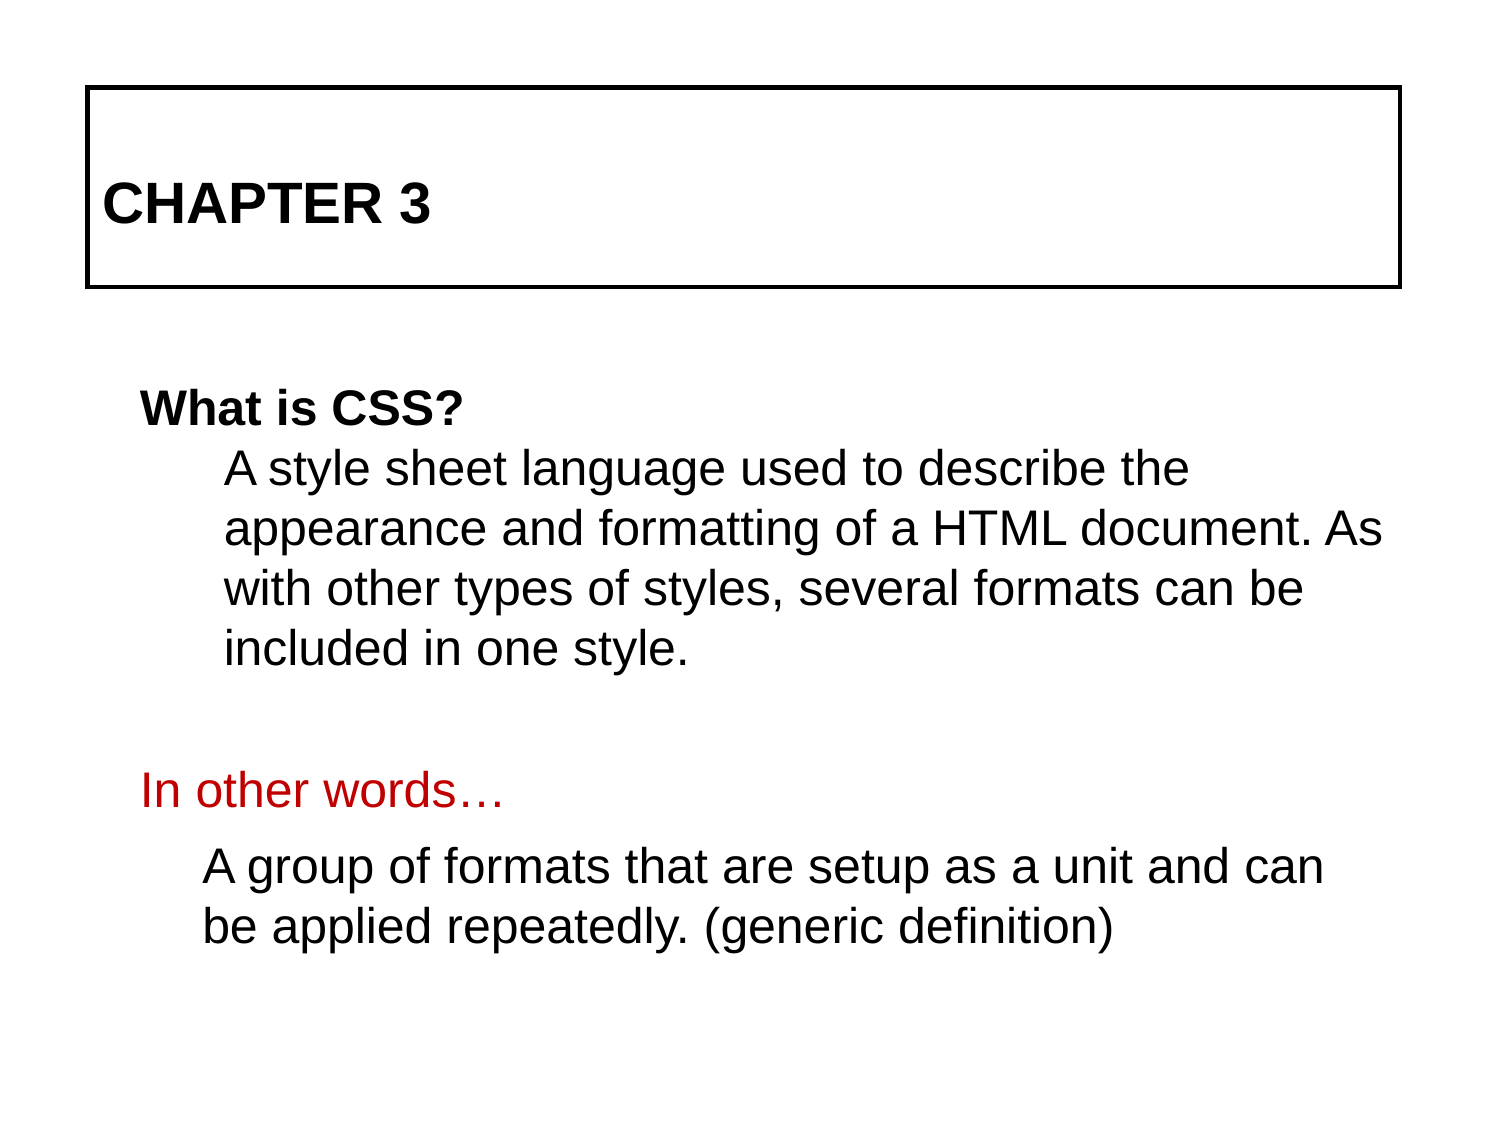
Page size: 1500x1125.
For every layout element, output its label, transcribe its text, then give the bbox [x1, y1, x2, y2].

text_box CHAPTER 3 [87, 87, 1400, 288]
text_box A group of formats that are setup as a unit and can be applied repeatedly. (generic definition) [187, 825, 1400, 961]
text_box What is CSS? A style sheet language used to describe the appearance and formatting of a HTML document. As with other types of styles, several formats can be included in one style. [124, 308, 1400, 683]
text_box In other words… [124, 749, 800, 825]
